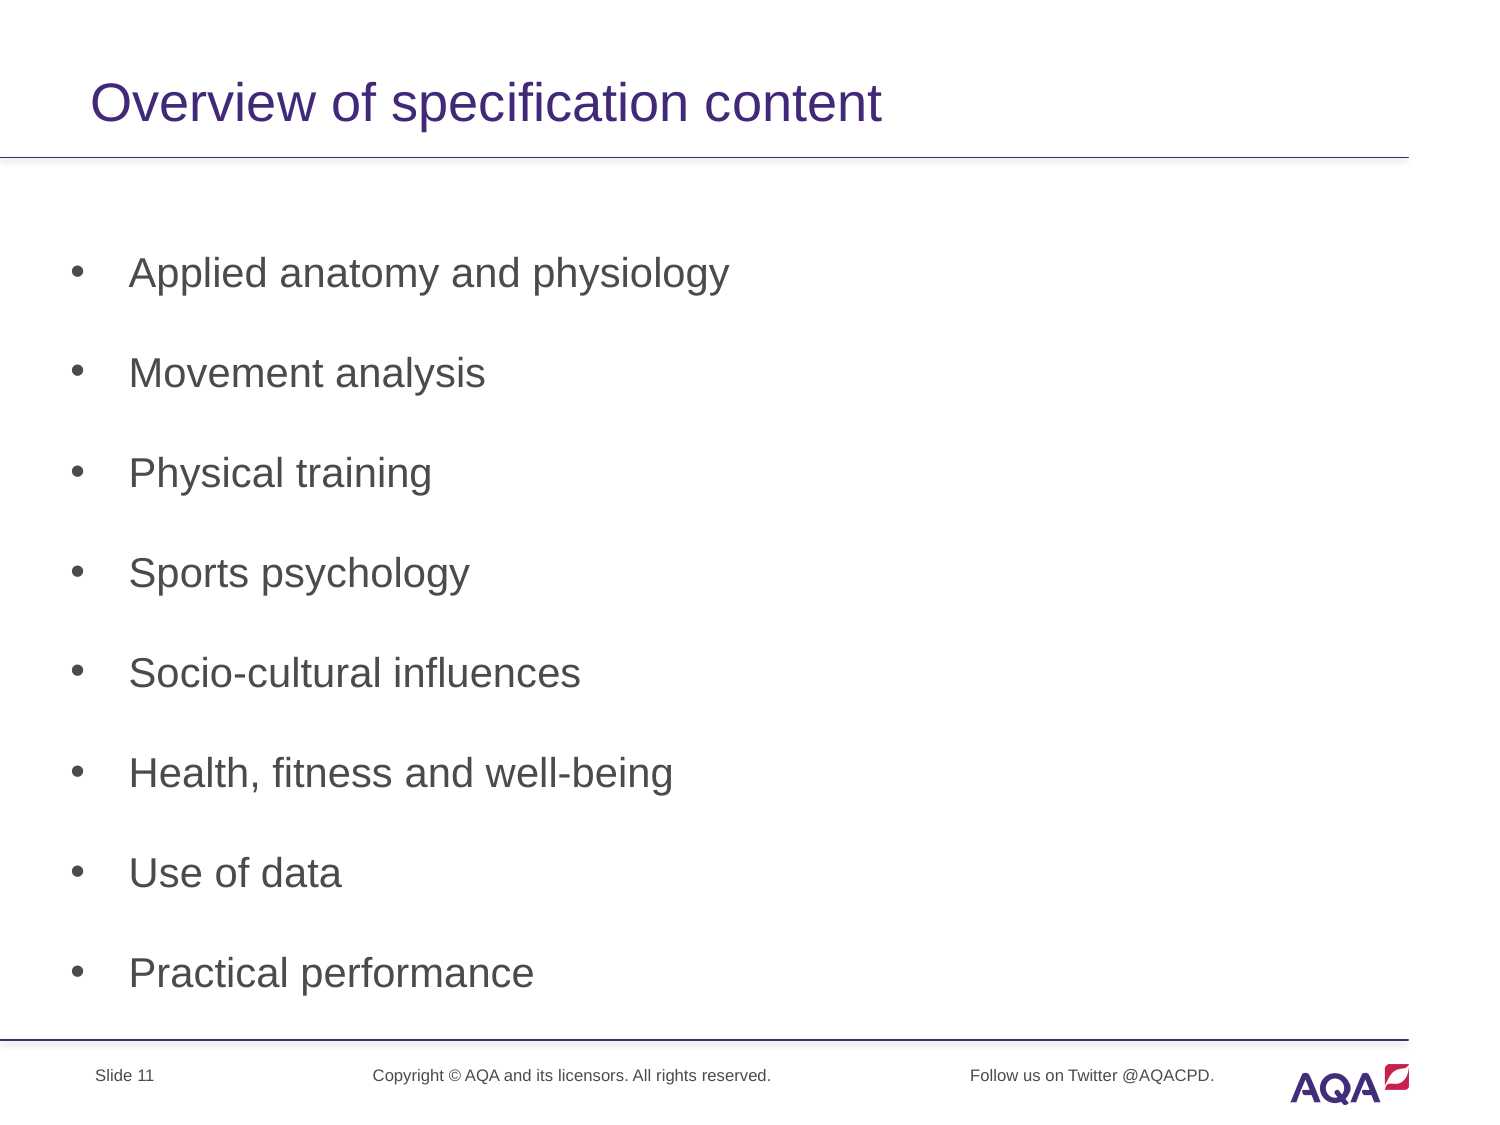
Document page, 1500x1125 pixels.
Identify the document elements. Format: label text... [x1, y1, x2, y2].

picture [1290, 1064, 1409, 1105]
text_box Slide 11 [80, 1057, 184, 1097]
title Overview of specification content [75, 66, 1425, 145]
text_box Copyright © AQA and its licensors. All rights reserved. [357, 1057, 798, 1097]
text_box Follow us on Twitter @AQACPD. [955, 1057, 1248, 1098]
text_box Applied anatomy and physiology Movement analysis Physical training Sports psychology Socio-cultural influences Health, fitness and well-being Use of data Practical performance [55, 188, 1407, 1003]
